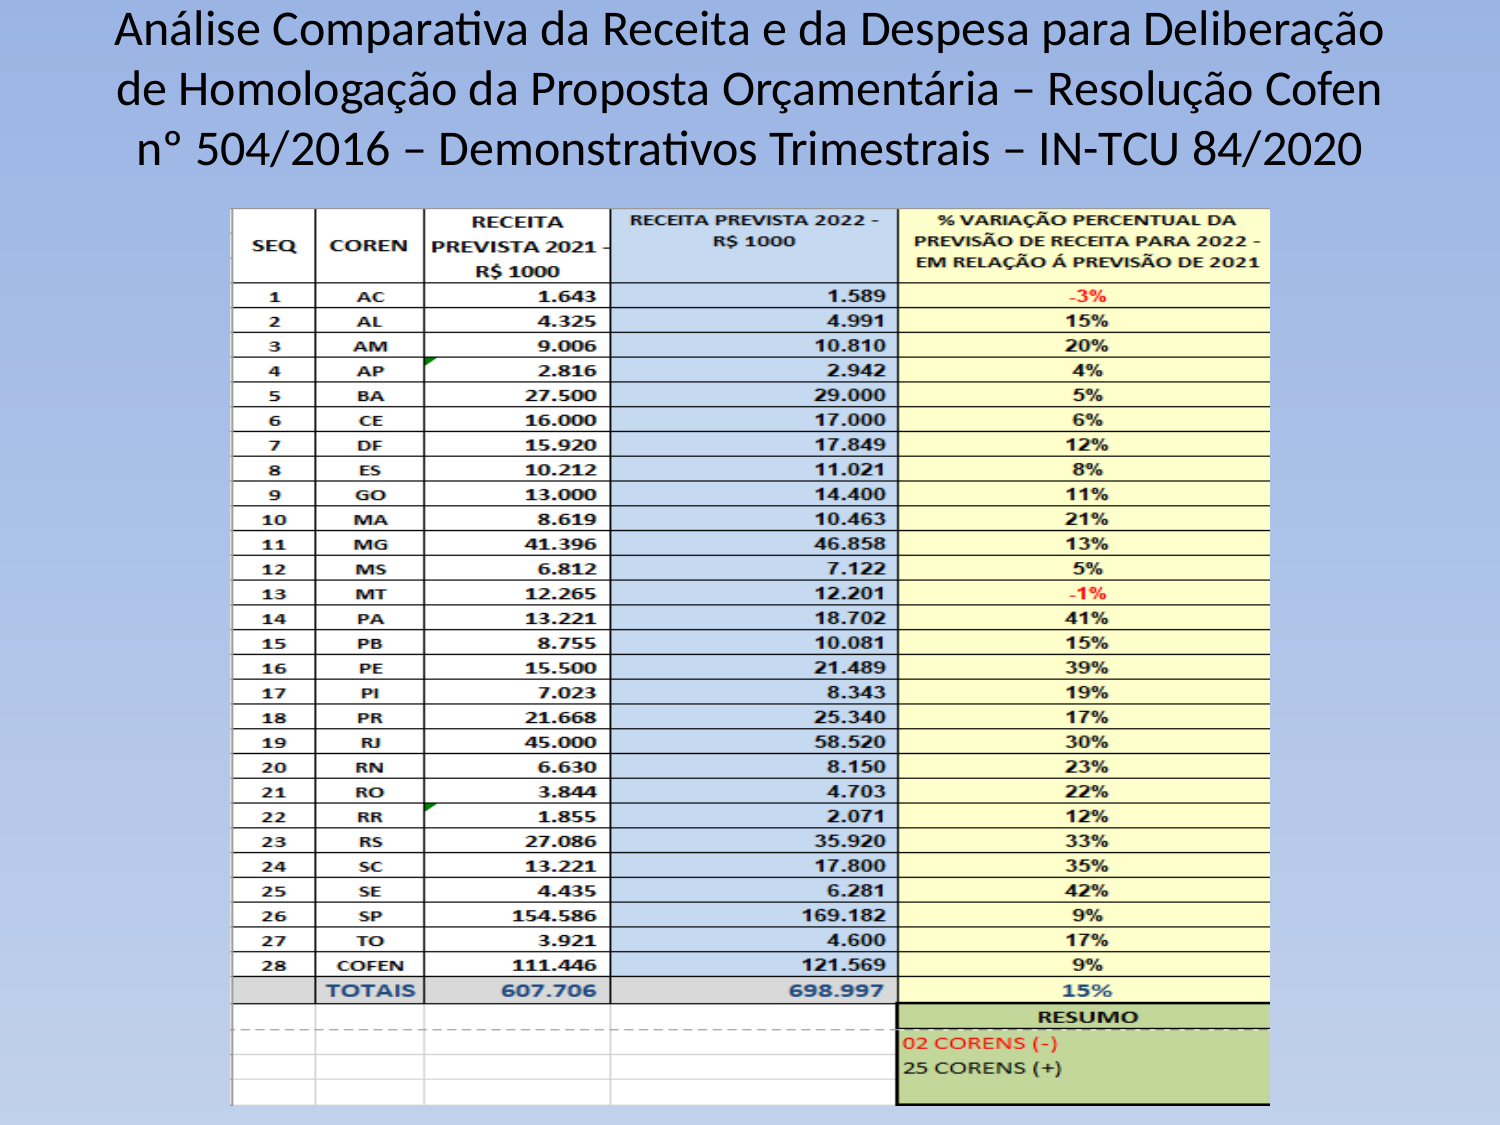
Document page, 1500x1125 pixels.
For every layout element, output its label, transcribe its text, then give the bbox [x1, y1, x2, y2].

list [229, 207, 1270, 1107]
title Análise Comparativa da Receita e da Despesa para Deliberação de Homologação da Proposta Orçamentária – Resolução Cofen nº 504/2016 – Demonstrativos Trimestrais – IN-TCU 84/2020 [75, 45, 1425, 126]
